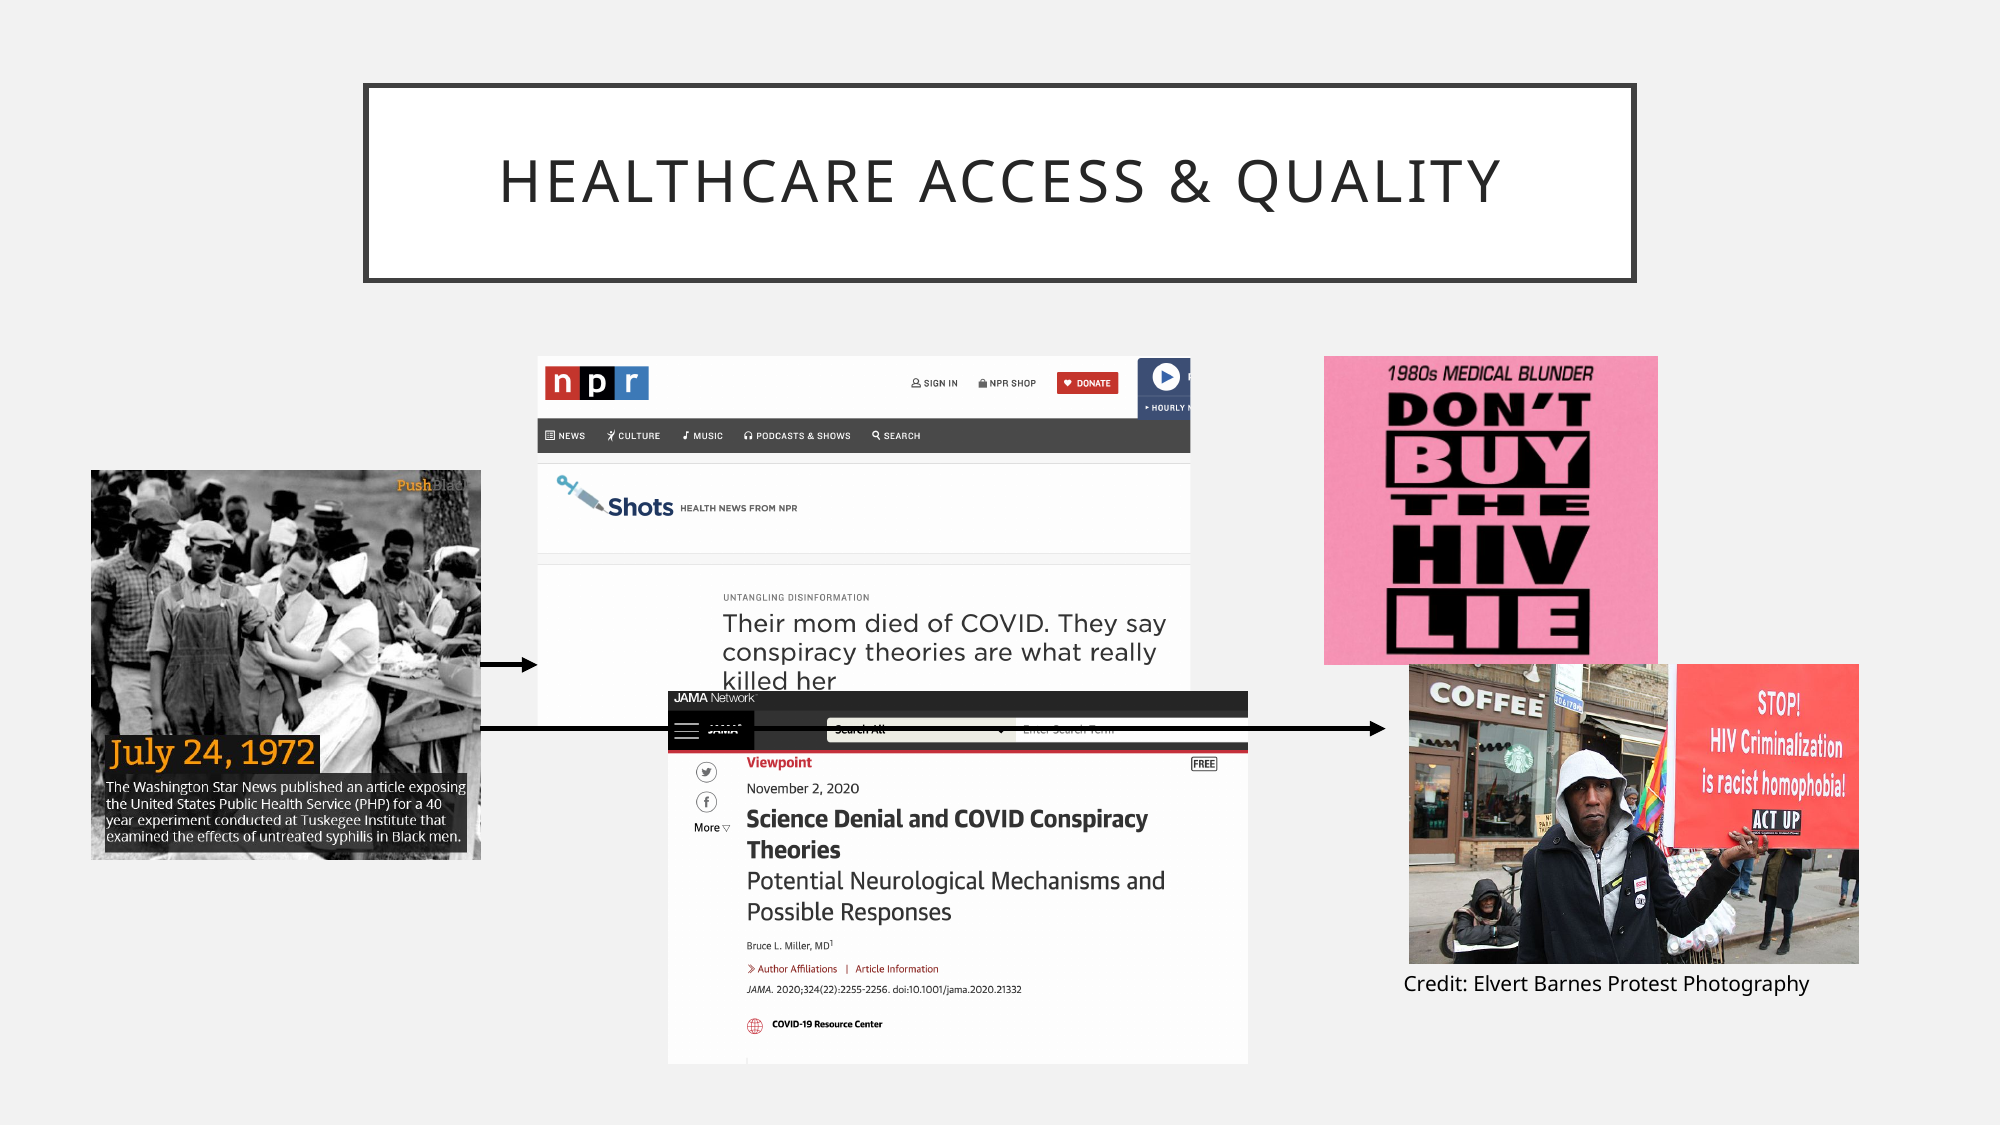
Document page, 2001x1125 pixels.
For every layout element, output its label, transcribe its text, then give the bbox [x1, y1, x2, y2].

text_box Credit: Elvert Barnes Protest Photography [1388, 963, 1825, 1004]
picture [668, 691, 1248, 728]
picture [668, 729, 1248, 1064]
title HealthCare Access & Quality [363, 83, 1637, 283]
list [537, 356, 1191, 728]
picture [91, 470, 481, 860]
picture [1323, 356, 1859, 964]
